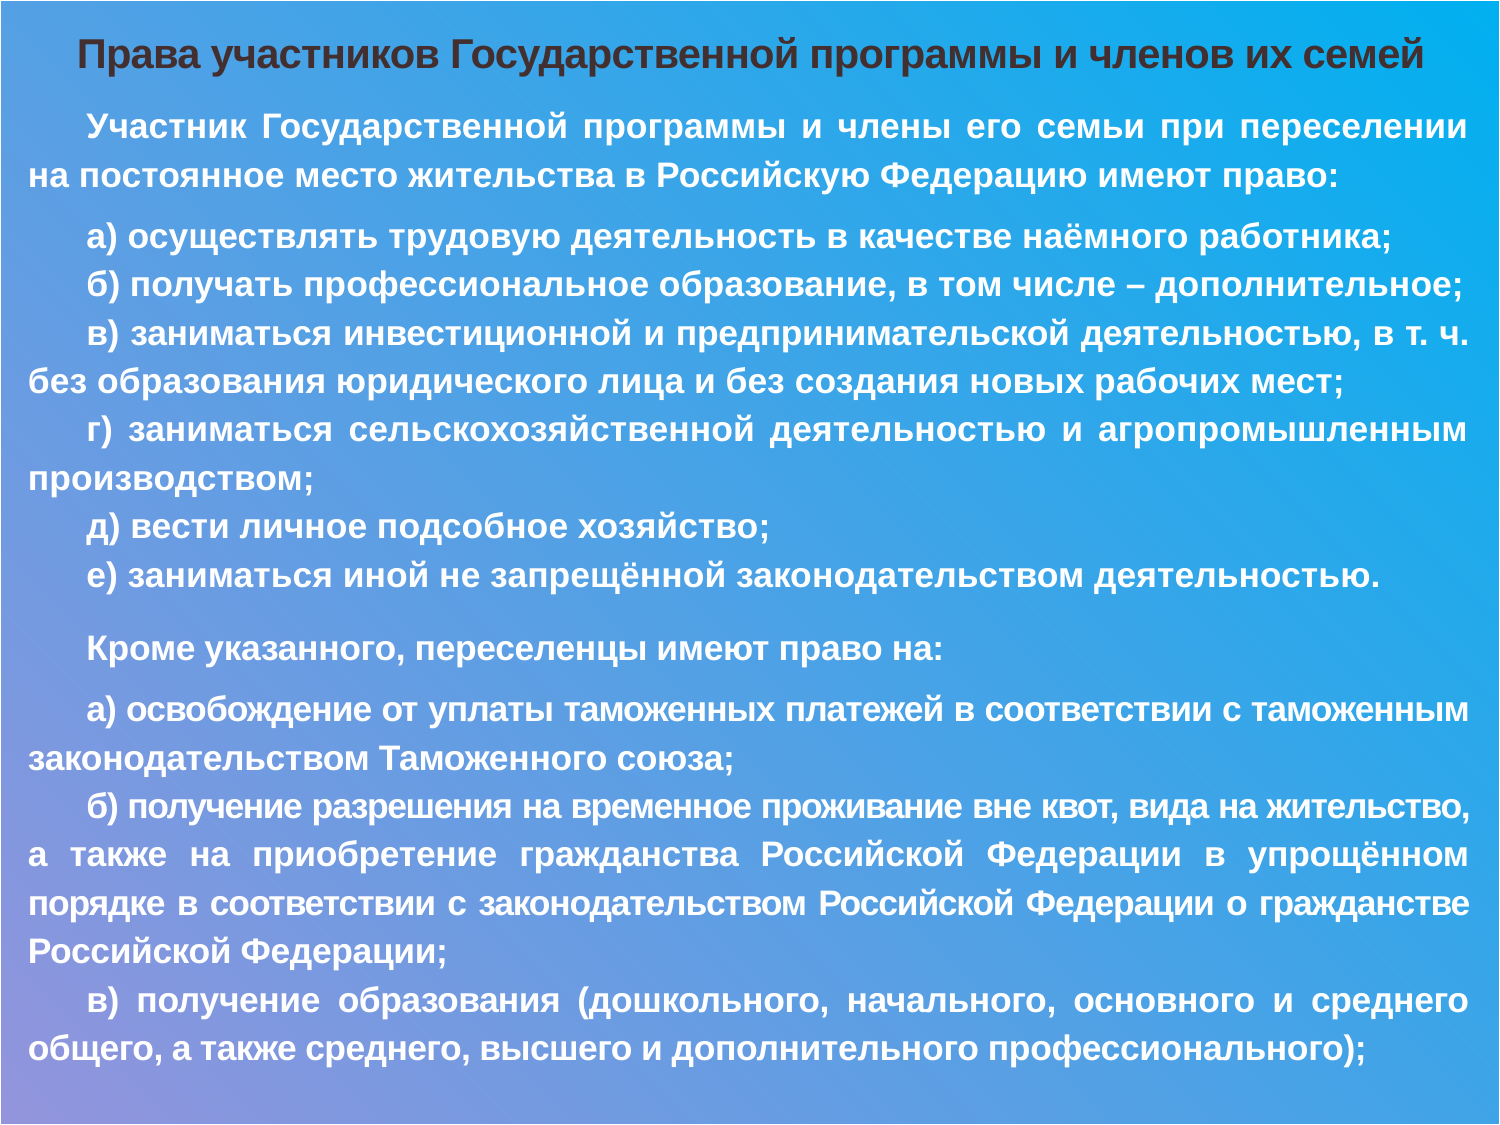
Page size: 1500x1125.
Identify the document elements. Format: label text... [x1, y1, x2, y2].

text_box [0, 0, 1500, 1125]
text_box Права участников Государственной программы и членов их семей [15, 19, 1487, 90]
text_box Участник Государственной программы и члены его семьи при переселении на постоянное место жительства в Российскую Федерацию имеют право: а) осуществлять трудовую деятельность в качестве наёмного работника; б) получать профессиональное образование, в том числе – дополнительное; в) заниматься инвестиционной и предпринимательской деятельностью, в т. ч. без образования юридического лица и без создания новых рабочих мест; г) заниматься сельскохозяйственной деятельностью и агропромышленным производством; д) вести личное подсобное хозяйство; е) заниматься иной не запрещённой законодательством деятельностью. Кроме указанного, переселенцы имеют право на: а) освобождение от уплаты таможенных платежей в соответствии с таможенным законодательством Таможенного союза; б) получение разрешения на временное проживание вне квот, вида на жительство, а также на приобретение гражданства Российской Федерации в упрощённом порядке в соответствии с законодательством Российской Федерации о гражданстве Российской Федерации; в) получение образования (дошкольного, начального, основного и среднего общего, а также среднего, высшего и дополнительного профессионального); [12, 89, 1484, 1106]
